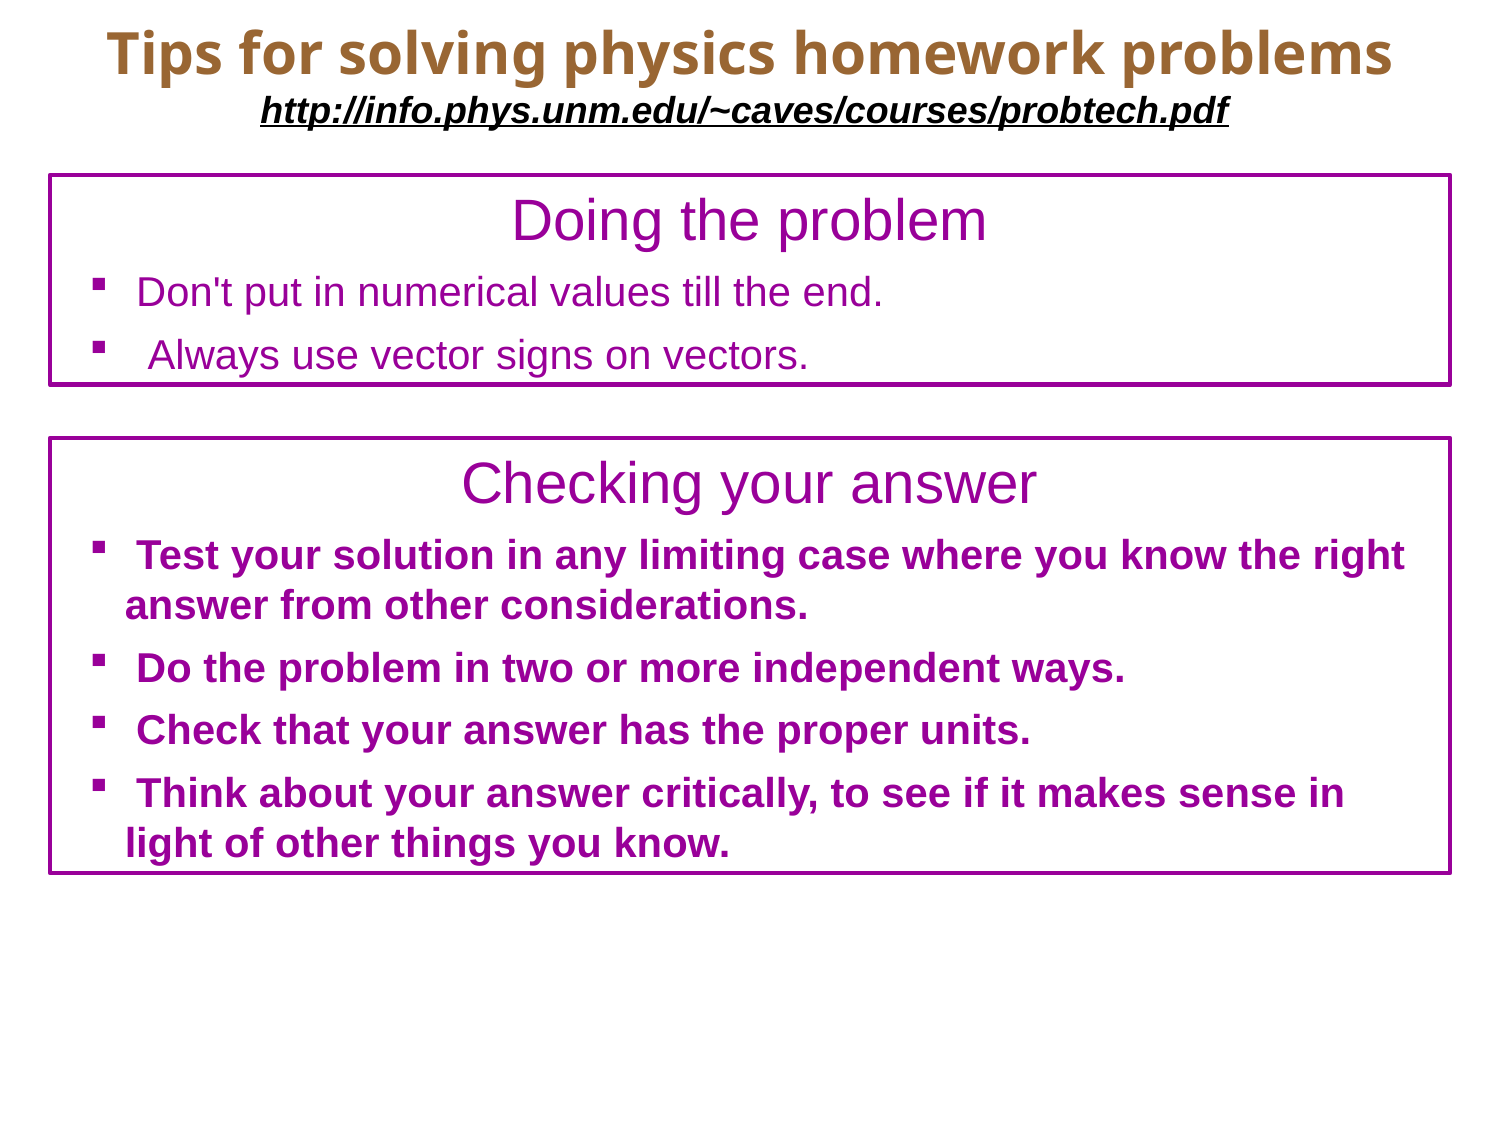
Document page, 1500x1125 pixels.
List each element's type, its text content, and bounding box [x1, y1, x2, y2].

text_box Tips for solving physics homework problems http://info.phys.unm.edu/~caves/courses/probtech.pdf [0, 8, 1500, 139]
text_box Doing the problem Don't put in numerical values till the end. Always use vector signs on vectors. [50, 174, 1450, 385]
text_box Checking your answer Test your solution in any limiting case where you know the right answer from other considerations. Do the problem in two or more independent ways. Check that your answer has the proper units. Think about your answer critically, to see if it makes sense in light of other things you know. [50, 437, 1450, 873]
